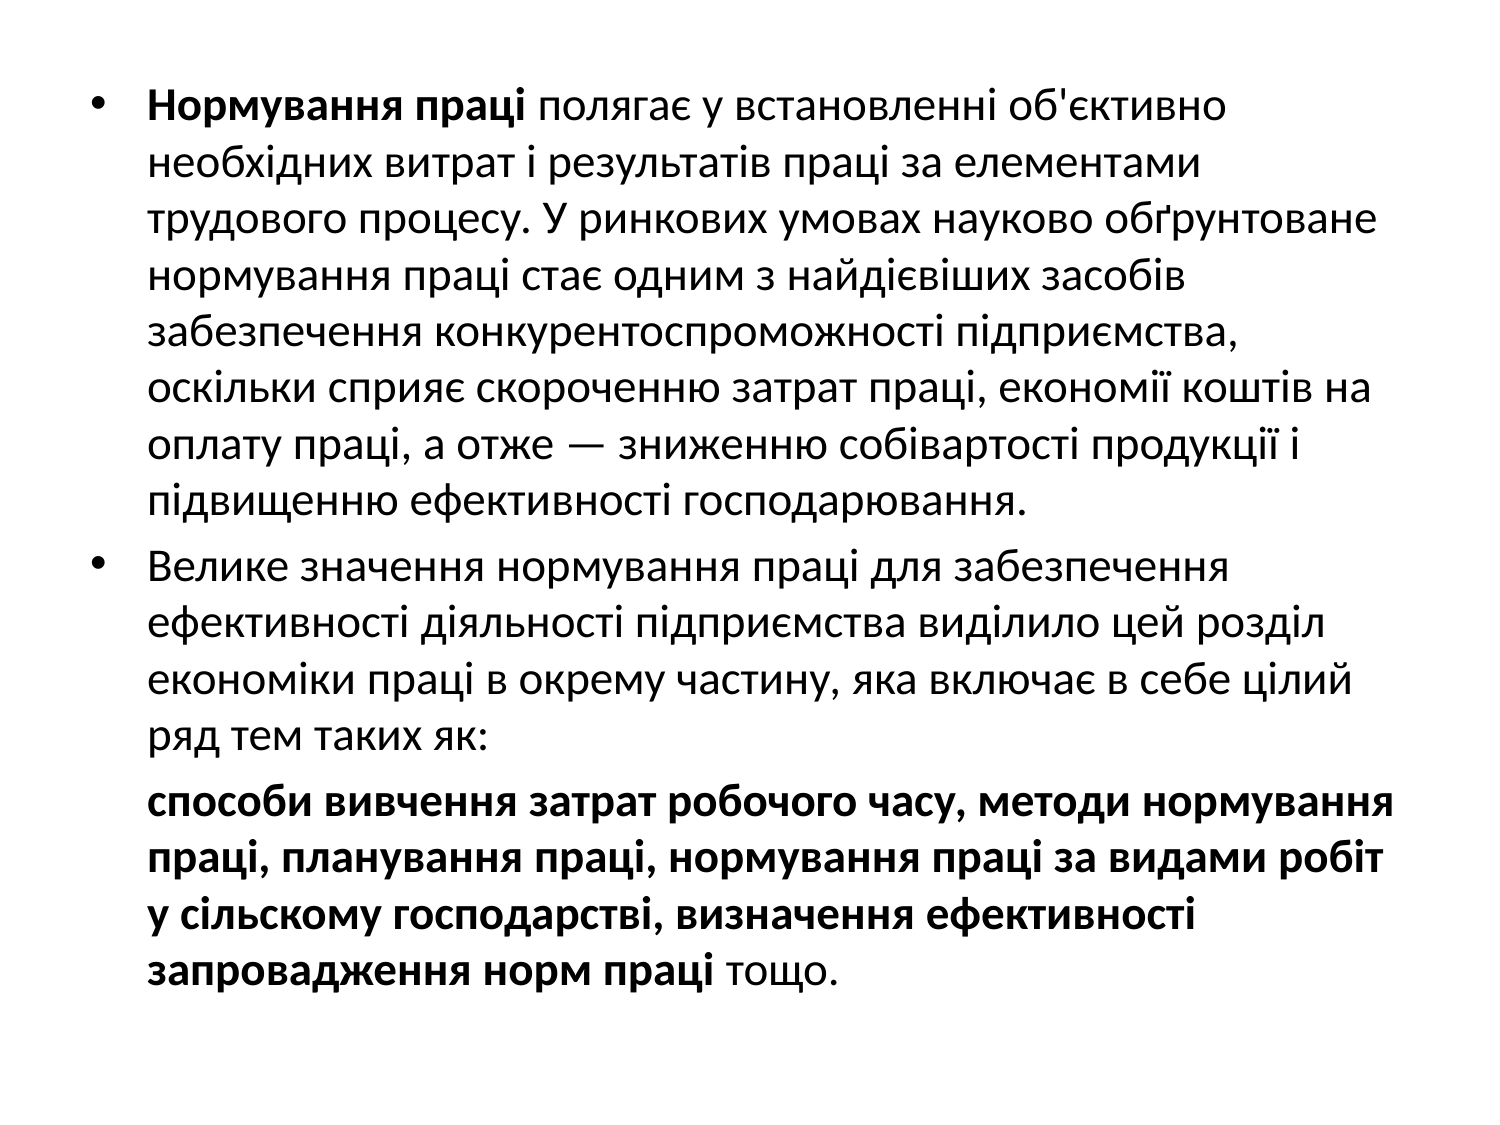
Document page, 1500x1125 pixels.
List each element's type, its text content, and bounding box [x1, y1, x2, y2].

list Нормування праці полягає у встановленні об'єктивно необхідних витрат і результатів праці за елементами трудового процесу. У ринкових умовах науково обґрунтоване нормування праці стає одним з найдієвіших засобів забезпечення конкурентоспроможності підприємства, оскільки сприяє скороченню затрат праці, економії коштів на оплату праці, а отже — зниженню собівартості продукції і підвищенню ефективності господарювання. Велике значення нормування праці для забезпечення ефективності діяльності підприємства виділило цей розділ економіки праці в окрему частину, яка включає в себе цілий ряд тем таких як: способи вивчення затрат робочого часу, методи нормування праці, планування праці, нормування праці за видами робіт у сільскому господарстві, визначення ефективності запровадження норм праці тощо. [75, 66, 1425, 1005]
